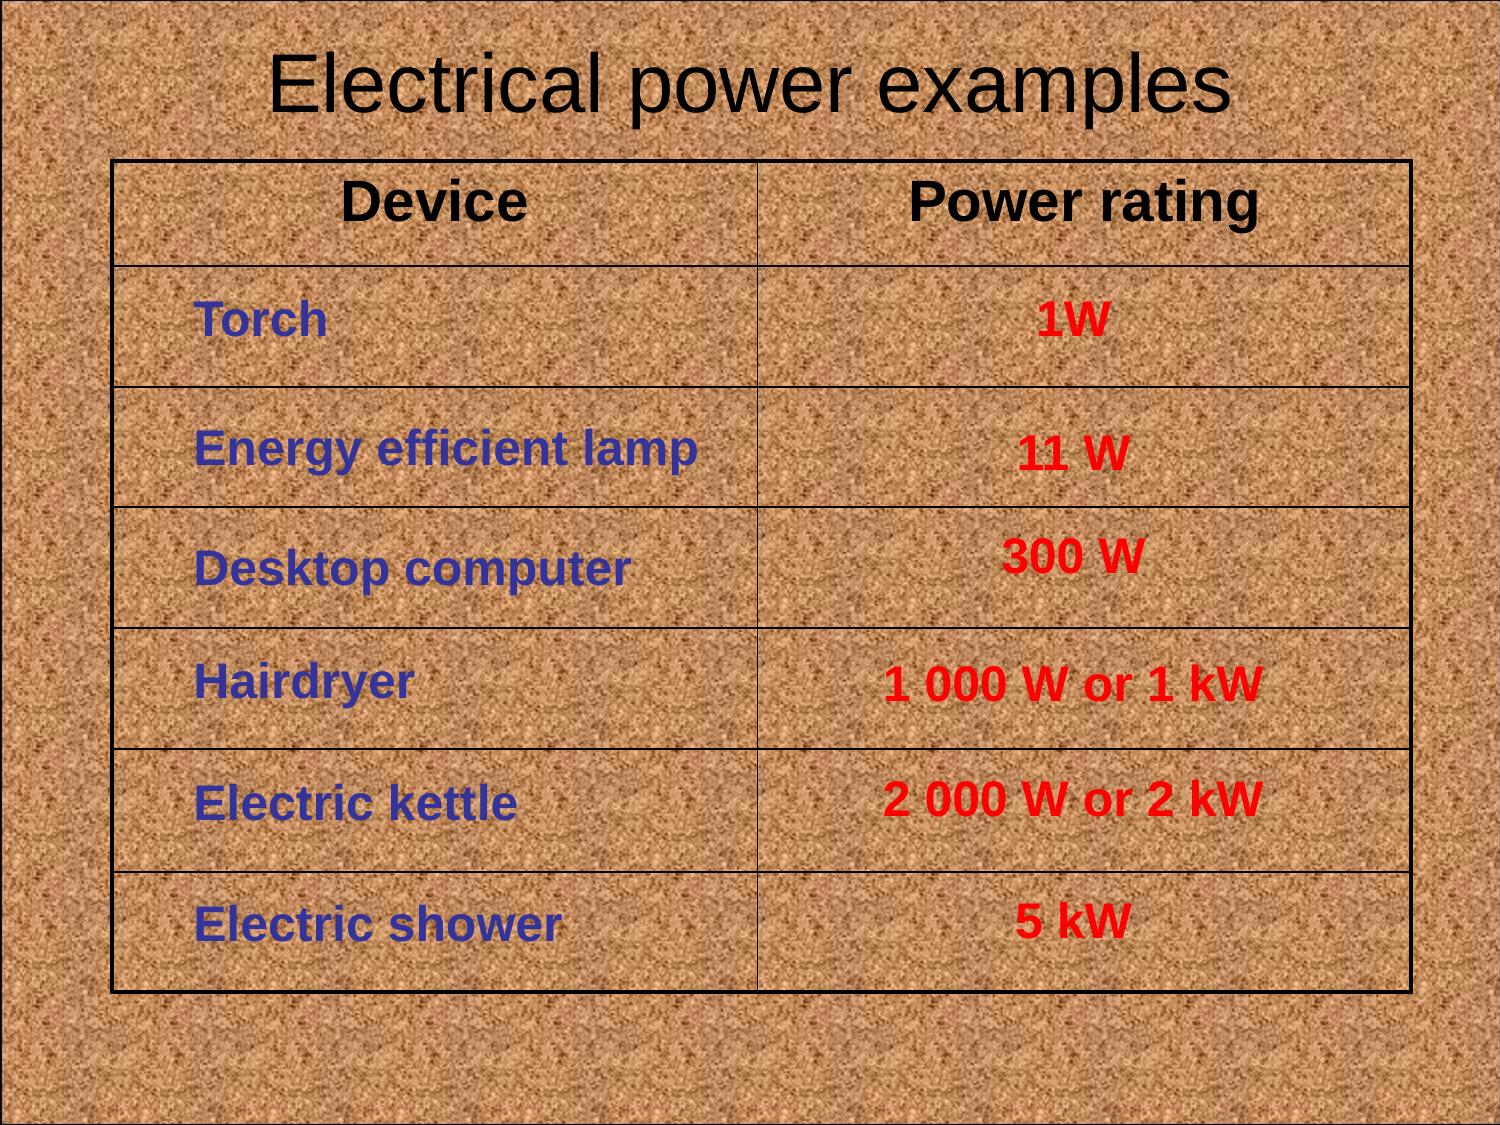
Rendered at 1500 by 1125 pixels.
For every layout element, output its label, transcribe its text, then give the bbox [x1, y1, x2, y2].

text_box Electric kettle [178, 763, 557, 839]
text_box 5 kW [884, 881, 1263, 956]
table_cell [114, 388, 757, 506]
table_cell [758, 629, 1409, 748]
table_cell [114, 629, 757, 748]
text_box 11 W [965, 412, 1182, 488]
text_box Desktop computer [178, 528, 786, 604]
table_cell [114, 873, 757, 990]
picture [0, 0, 1500, 1125]
table_cell [758, 508, 1409, 627]
table_cell [114, 267, 757, 386]
table_cell [758, 388, 1409, 506]
table_cell [114, 750, 757, 871]
text_box 1W [978, 278, 1168, 354]
table_cell [758, 873, 1409, 990]
text_box 1 000 W or 1 kW [809, 643, 1338, 719]
text_box Electric shower [178, 883, 691, 959]
text_box 300 W [961, 516, 1186, 592]
text_box Torch [178, 278, 498, 354]
text_box Energy efficient lamp [178, 408, 772, 483]
title Electrical power examples [75, 45, 1425, 114]
table_cell [114, 508, 757, 627]
table_header Power rating [758, 163, 1409, 265]
text_box 2 000 W or 2 kW [807, 758, 1340, 834]
table_header Device [114, 163, 757, 265]
table_cell [758, 267, 1409, 386]
text_box Hairdryer [178, 641, 569, 717]
table_cell [758, 750, 1409, 871]
